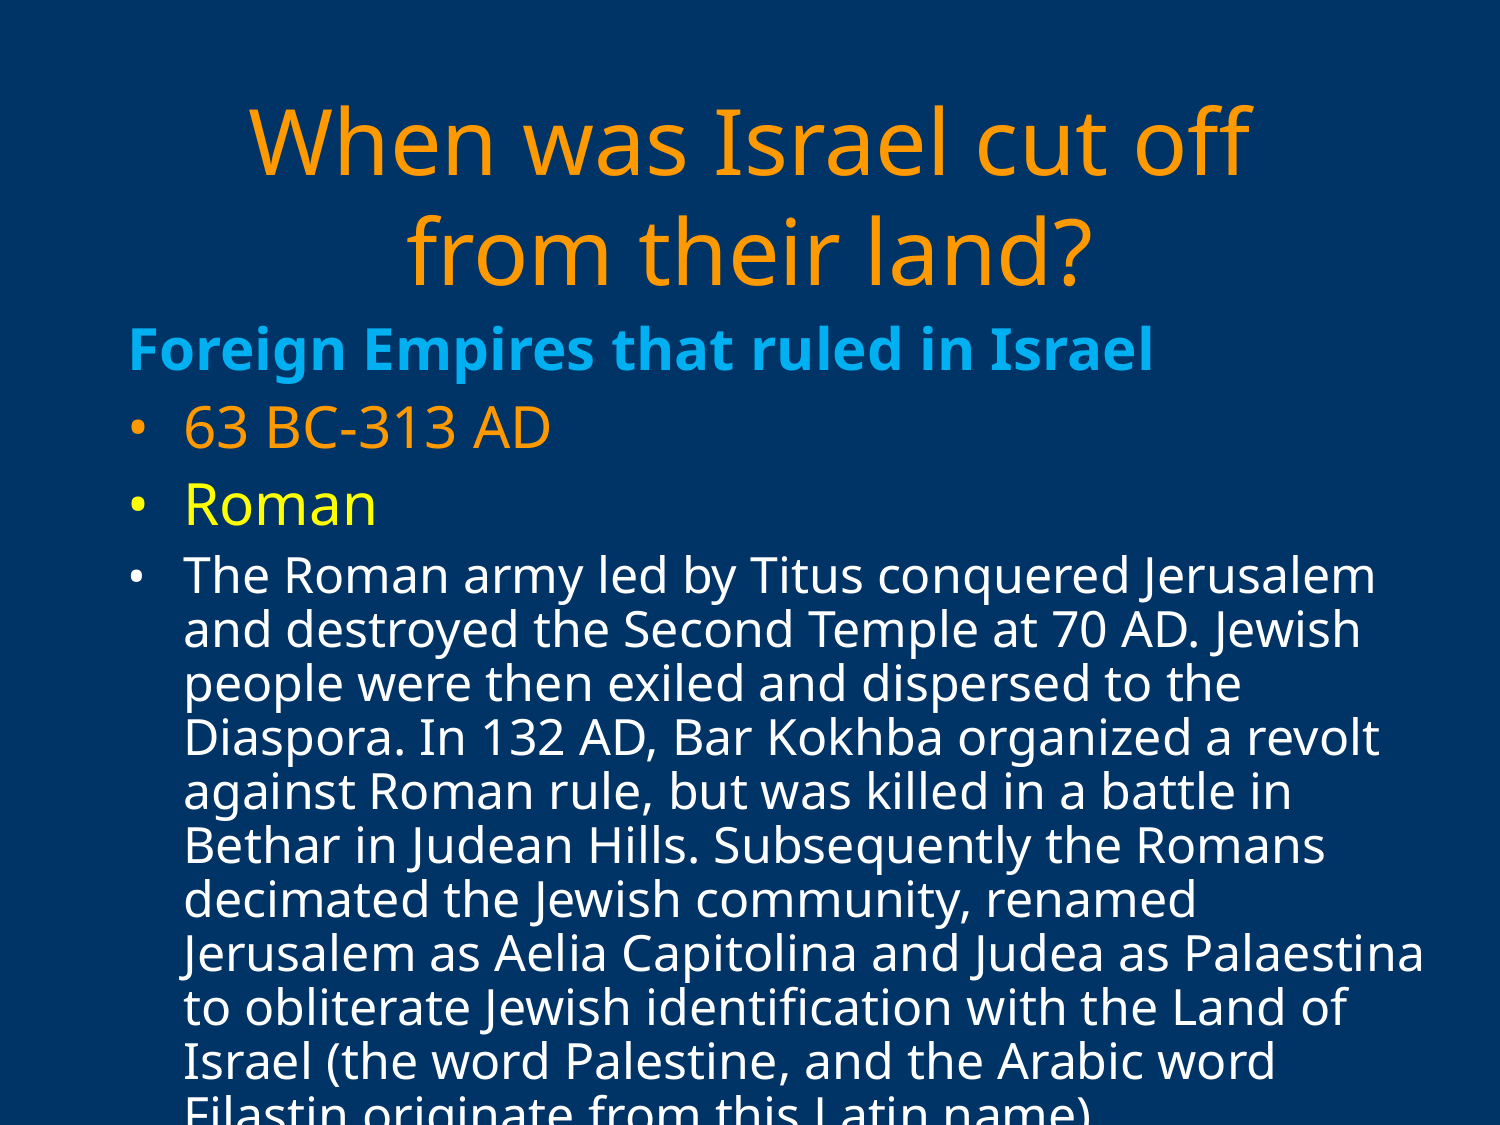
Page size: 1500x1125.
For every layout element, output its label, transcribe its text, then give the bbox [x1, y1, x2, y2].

title When was Israel cut off from their land? [112, 75, 1388, 312]
list Foreign Empires that ruled in Israel 63 BC-313 AD Roman The Roman army led by Titus conquered Jerusalem and destroyed the Second Temple at 70 AD. Jewish people were then exiled and dispersed to the Diaspora. In 132 AD, Bar Kokhba organized a revolt against Roman rule, but was killed in a battle in Bethar in Judean Hills. Subsequently the Romans decimated the Jewish community, renamed Jerusalem as Aelia Capitolina and Judea as Palaestina to obliterate Jewish identification with the Land of Israel (the word Palestine, and the Arabic word Filastin originate from this Latin name). [112, 312, 1451, 1125]
